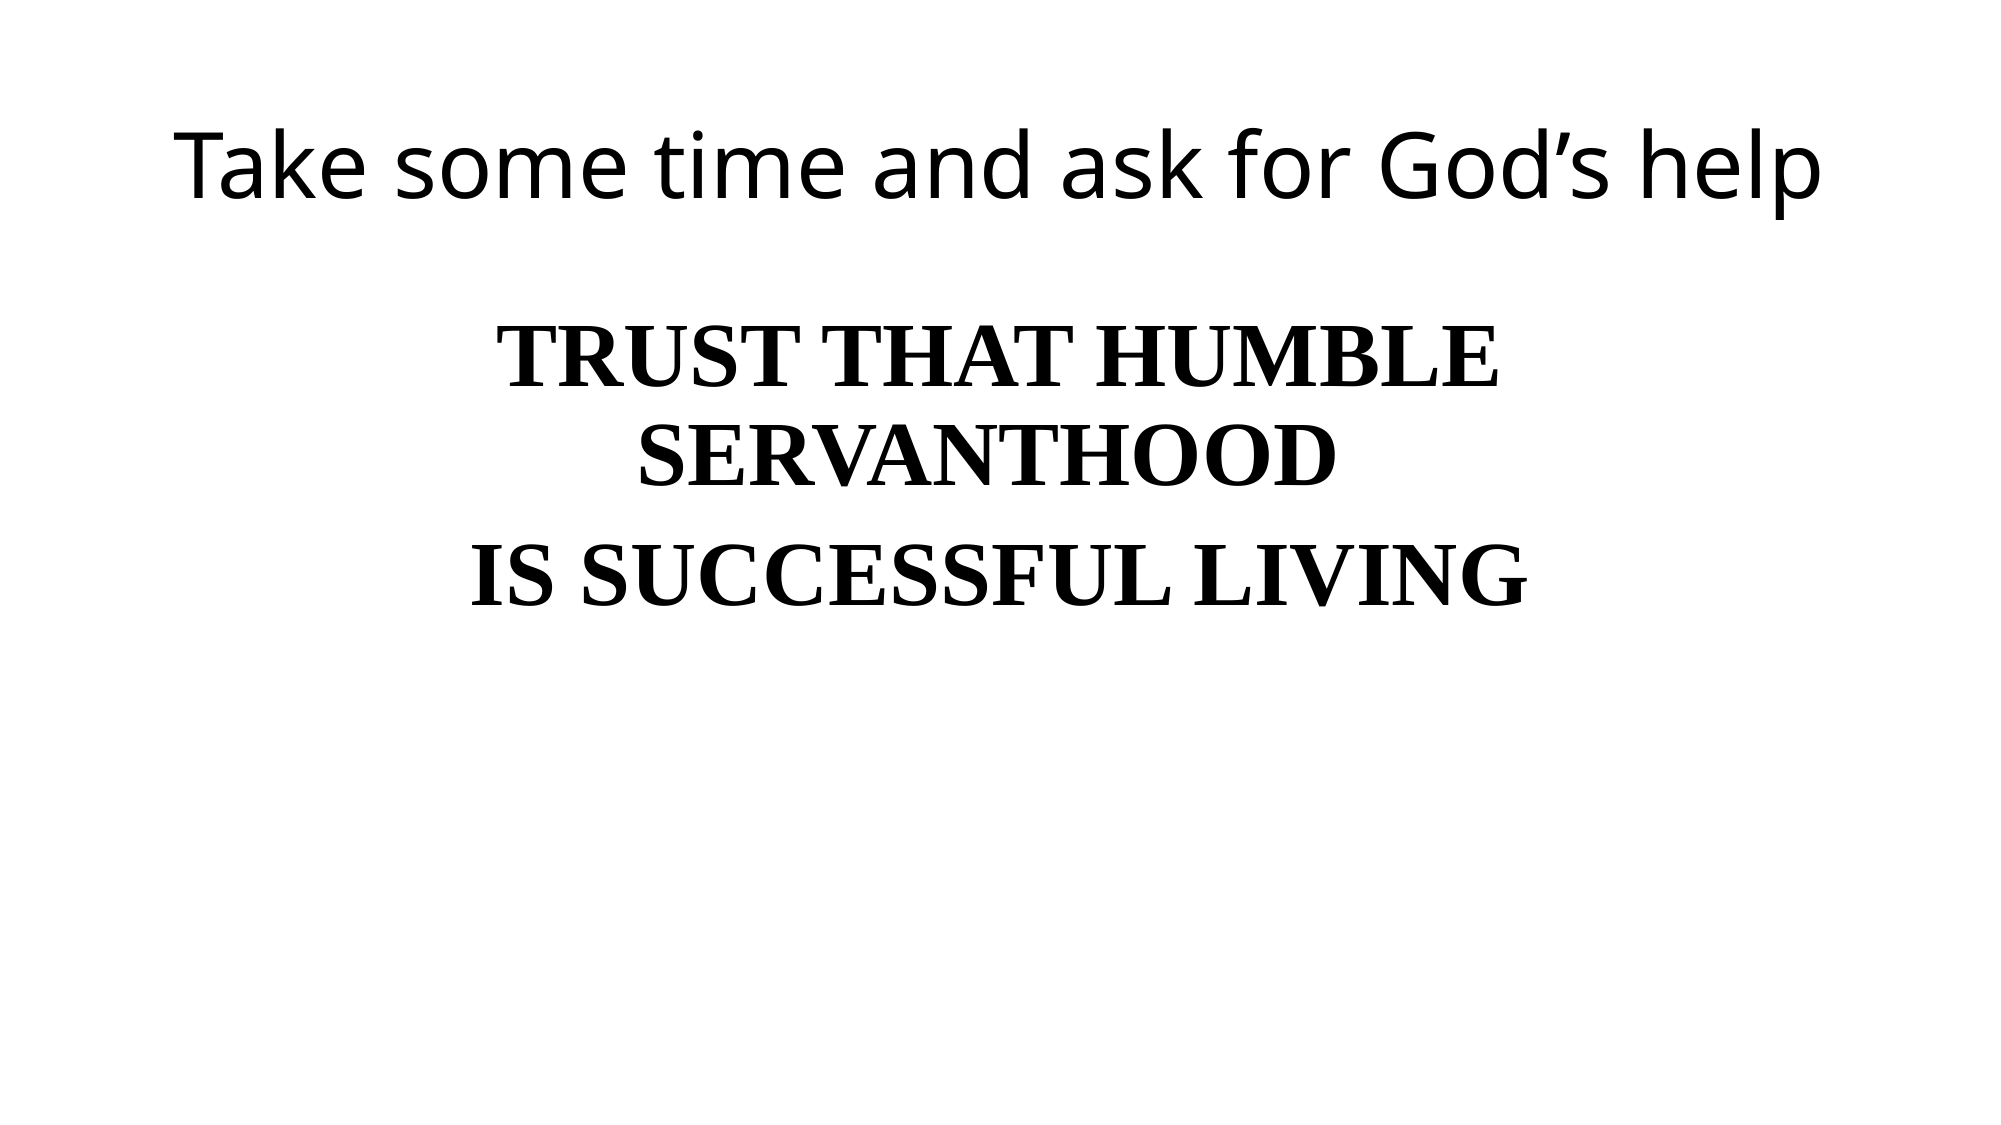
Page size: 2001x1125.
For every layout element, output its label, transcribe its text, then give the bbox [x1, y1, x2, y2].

list TRUST THAT HUMBLE SERVANTHOOD IS SUCCESSFUL LIVING [137, 299, 1863, 1014]
title Take some time and ask for God’s help [137, 59, 1863, 278]
